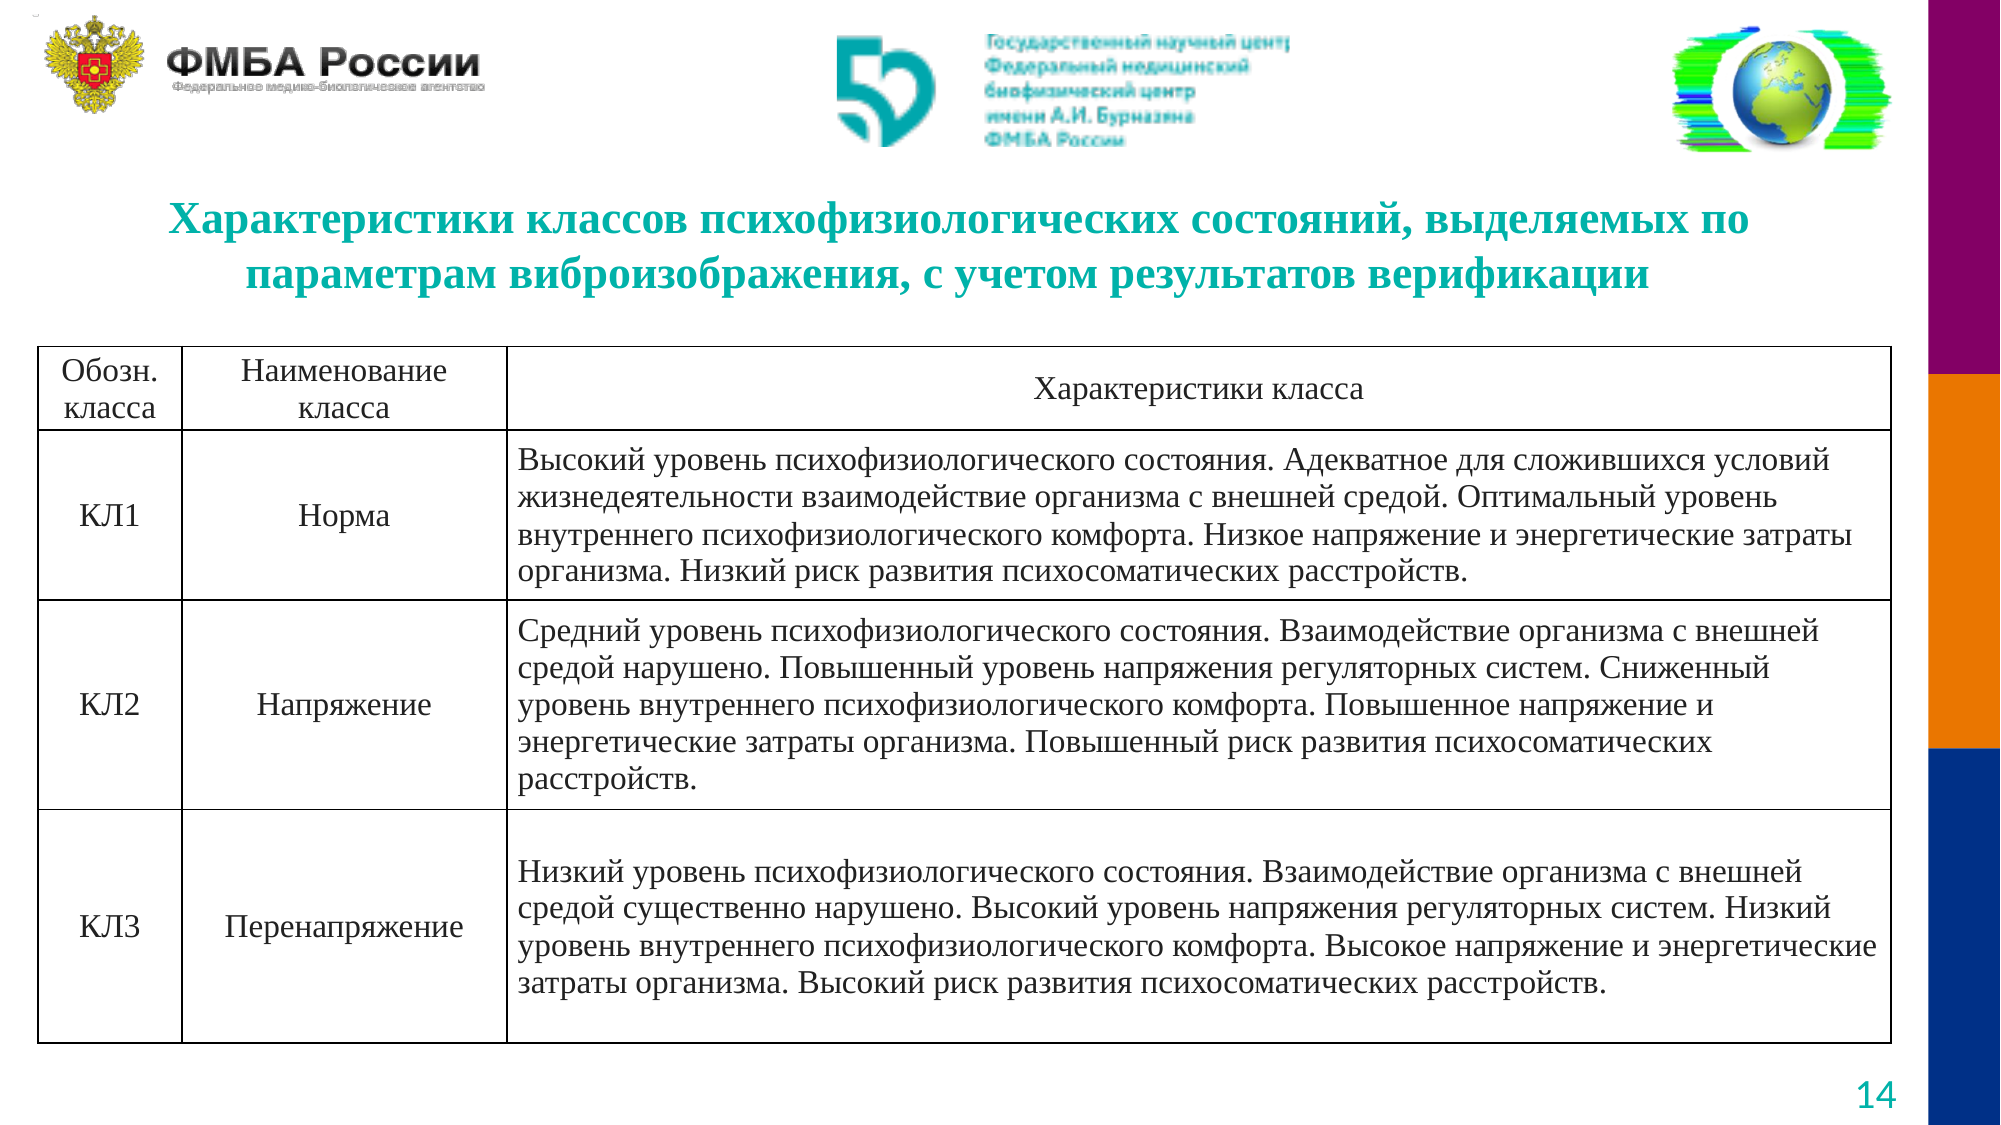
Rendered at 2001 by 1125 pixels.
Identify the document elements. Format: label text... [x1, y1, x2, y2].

table_cell Высокий уровень психофизиологического состояния. Адекватное для сложившихся условий жизнедеятельности взаимодействие организма с внешней средой. Оптимальный уровень внутреннего психофизиологического комфорта. Низкое напряжение и энергетические затраты организма. Низкий риск развития психосоматических расстройств. [508, 431, 1890, 599]
table_cell Норма [183, 431, 506, 599]
table_header Характеристики класса [508, 347, 1890, 429]
table_cell КЛ2 [39, 601, 181, 809]
table_cell КЛ3 [39, 810, 181, 1042]
table_header Обозн. класса [39, 347, 181, 429]
table_cell Напряжение [183, 601, 506, 809]
table_cell Перенапряжение [183, 810, 506, 1042]
picture [1666, 8, 1897, 162]
table_cell КЛ1 [39, 431, 181, 599]
picture [32, 14, 514, 115]
table_header Наименование класса [183, 347, 506, 429]
table_cell Средний уровень психофизиологического состояния. Взаимодействие организма с внешней средой нарушено. Повышенный уровень напряжения регуляторных систем. Сниженный уровень внутреннего психофизиологического комфорта. Повышенное напряжение и энергетические затраты организма. Повышенный риск развития психосоматических расстройств. [508, 601, 1890, 809]
table_cell Низкий уровень психофизиологического состояния. Взаимодействие организма с внешней средой существенно нарушено. Высокий уровень напряжения регуляторных систем. Низкий уровень внутреннего психофизиологического комфорта. Высокое напряжение и энергетические затраты организма. Высокий риск развития психосоматических расстройств. [508, 810, 1890, 1042]
text_box Характеристики классов психофизиологических состояний, выделяемых по параметрам виброизображения, с учетом результатов верификации [60, 180, 1858, 306]
